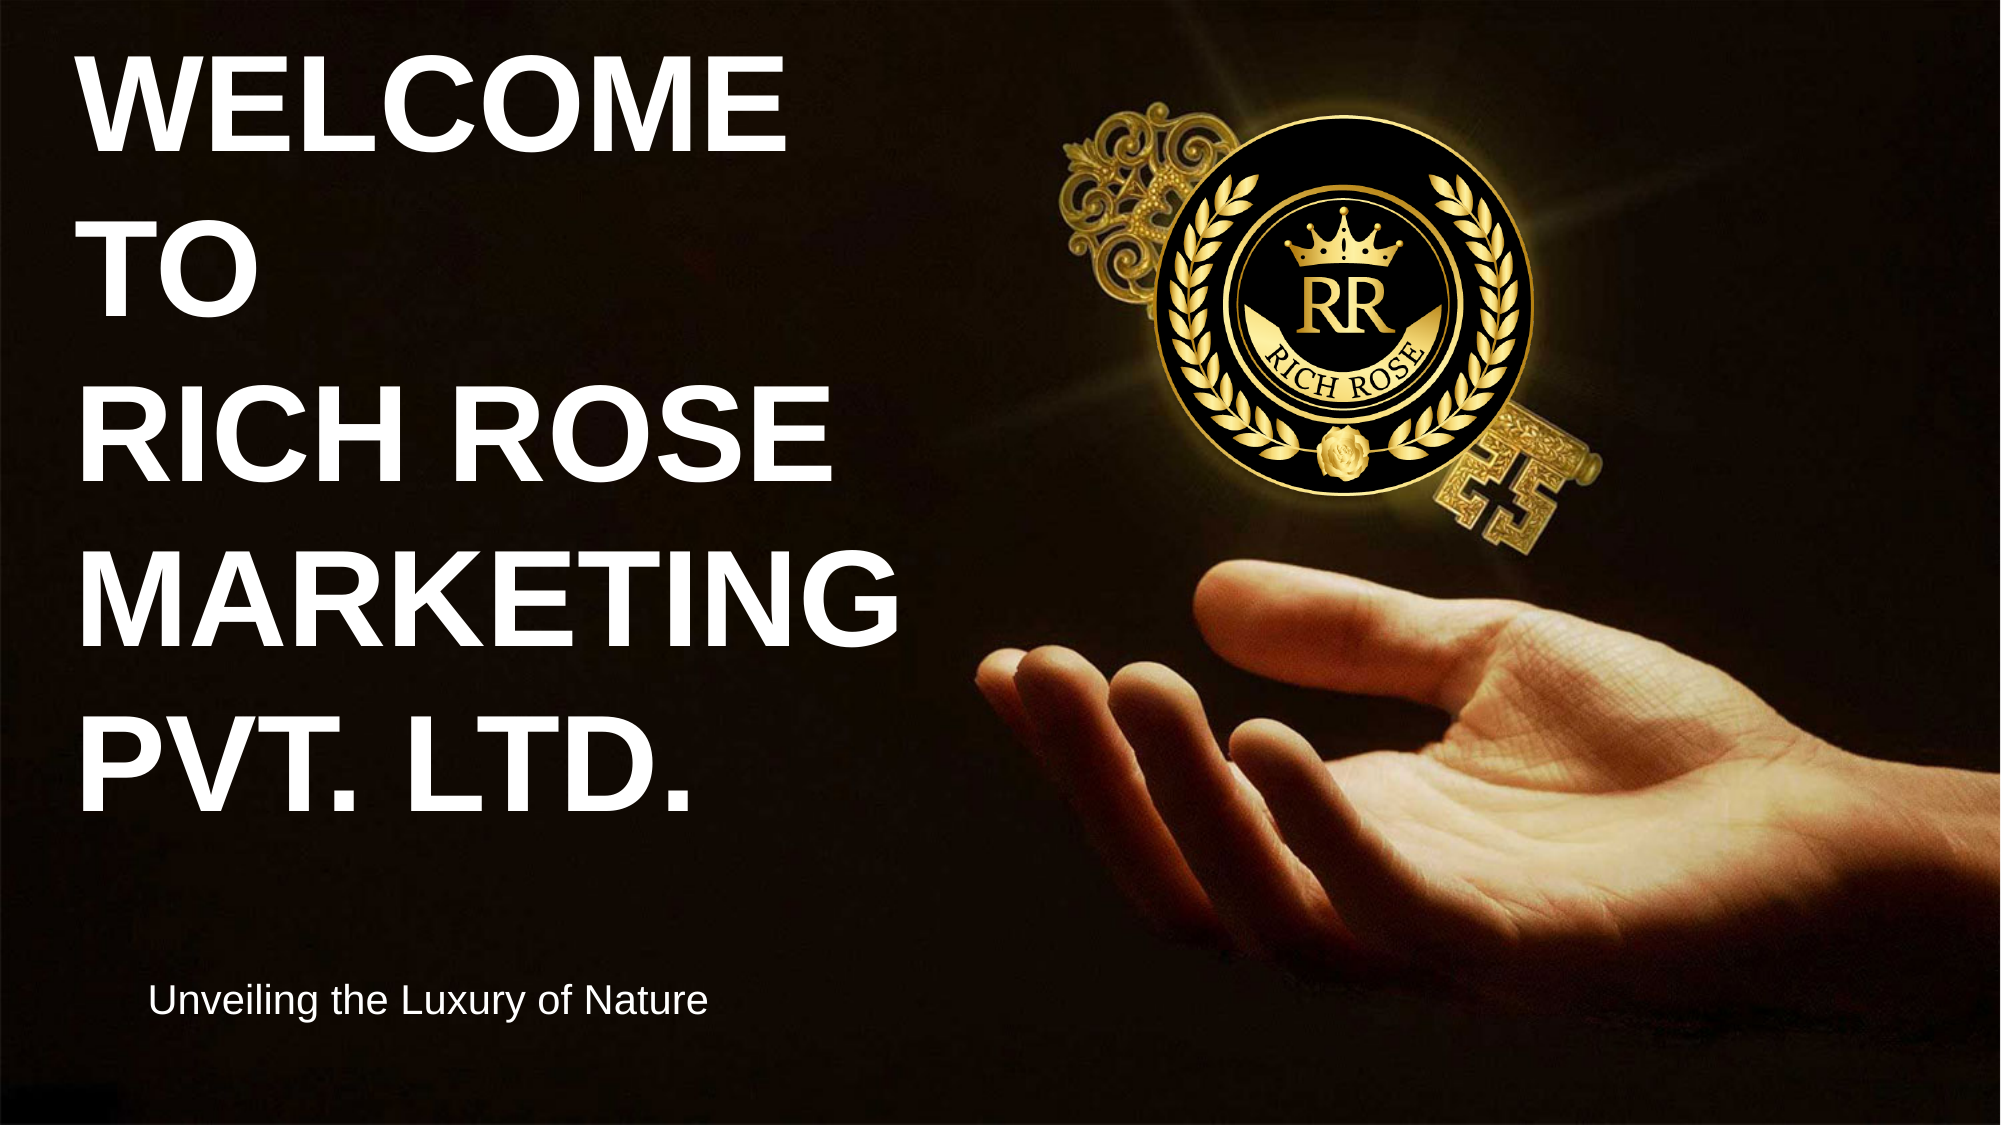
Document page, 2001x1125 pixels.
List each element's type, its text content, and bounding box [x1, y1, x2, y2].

text_box WELCOME TO RICH ROSE MARKETING PVT. LTD. [59, 6, 927, 847]
text_box Unveiling the Luxury of Nature [132, 965, 1000, 1031]
picture [0, 0, 2001, 1125]
